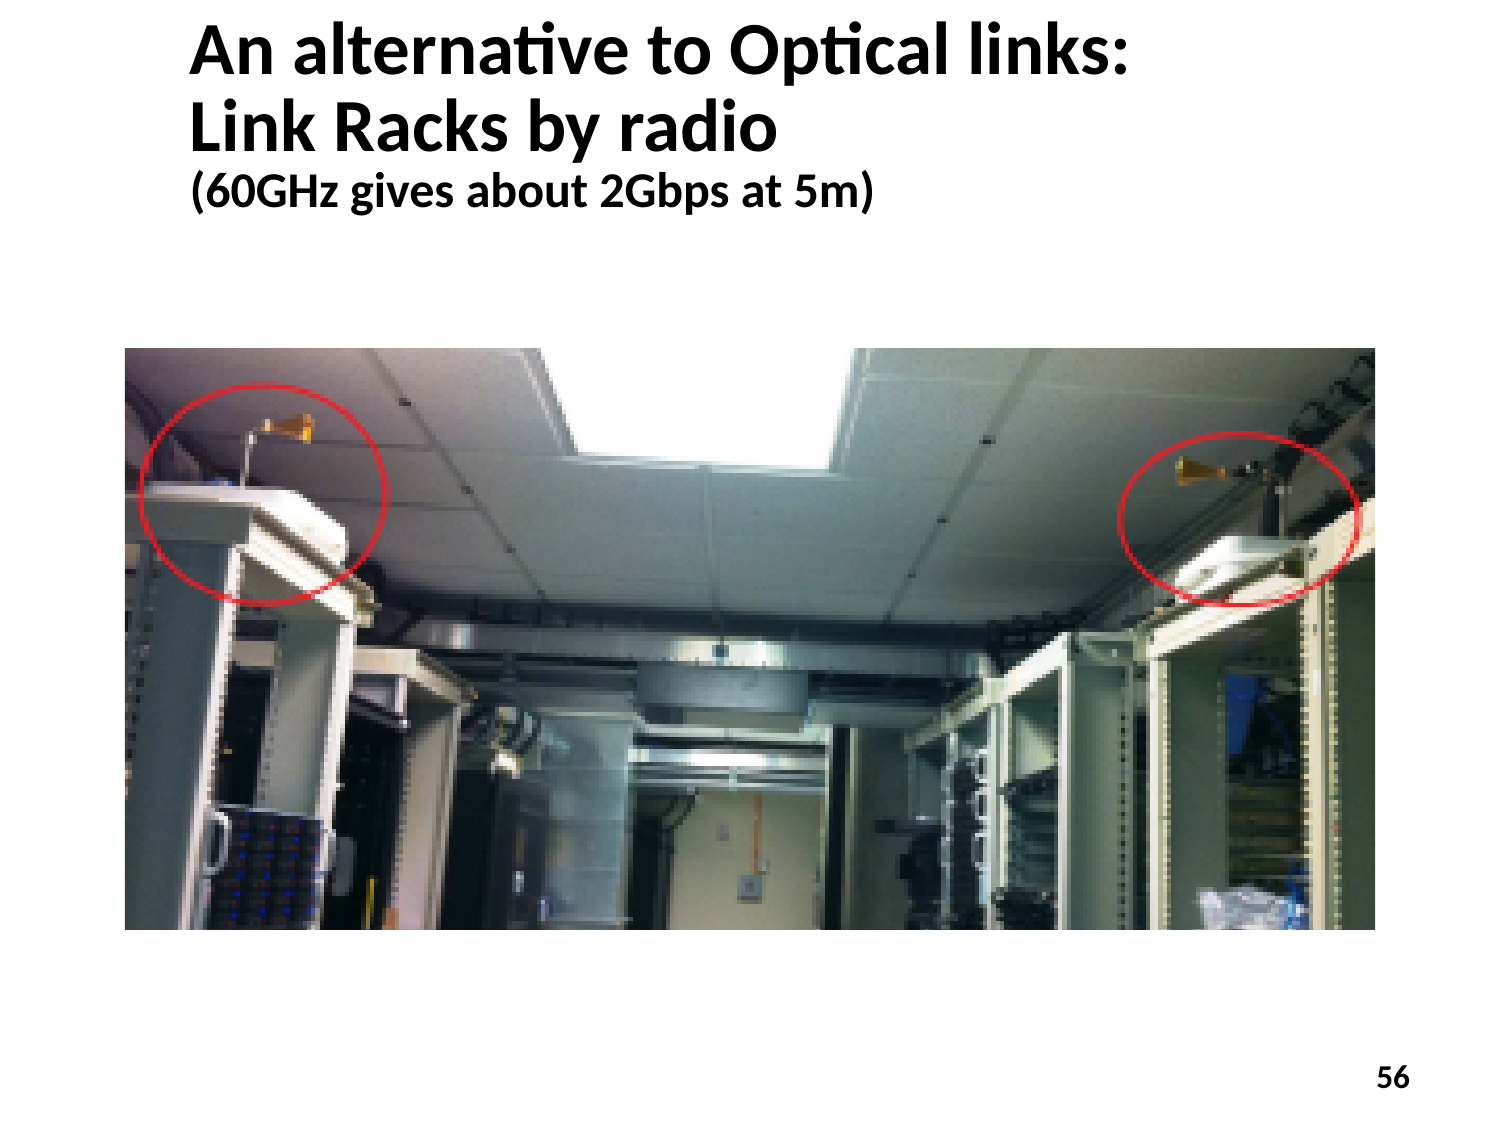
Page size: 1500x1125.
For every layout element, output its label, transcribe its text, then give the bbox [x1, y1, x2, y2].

slide_number 56 [1074, 1042, 1426, 1103]
picture [124, 348, 1376, 930]
title An alternative to Optical links: Link Racks by radio (60GHz gives about 2Gbps at 5m) [174, 33, 1451, 197]
